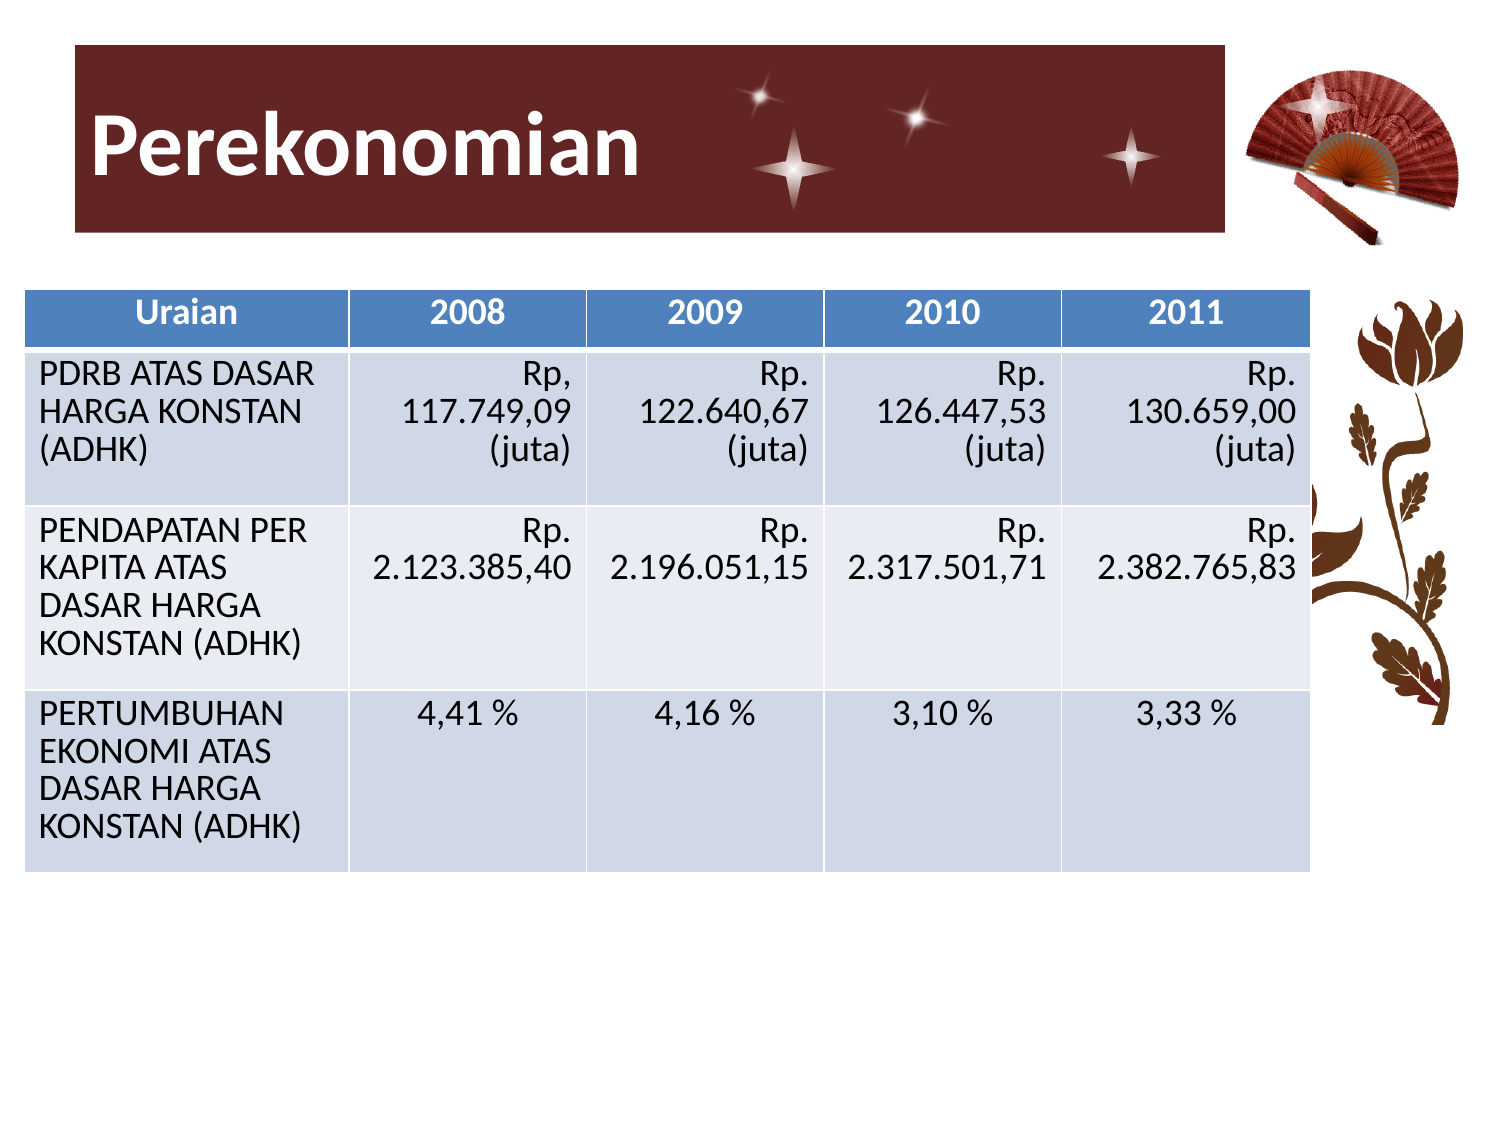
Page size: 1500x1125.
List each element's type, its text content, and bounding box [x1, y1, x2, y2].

picture [1179, 299, 1463, 726]
table_header 2010 [825, 290, 1061, 347]
table_cell 3,10 % [825, 691, 1061, 872]
table_cell 3,33 % [1062, 691, 1310, 872]
table_cell 4,41 % [350, 691, 586, 872]
table_cell Rp. 2.123.385,40 [350, 507, 586, 689]
table_cell PENDAPATAN PER KAPITA ATAS DASAR HARGA KONSTAN (ADHK) [25, 507, 348, 689]
table_header 2011 [1062, 290, 1310, 347]
table_header 2008 [350, 290, 586, 347]
table_cell Rp, 117.749,09 (juta) [350, 353, 586, 505]
table_header 2009 [587, 290, 823, 347]
table_cell Rp. 126.447,53 (juta) [825, 353, 1061, 505]
table_cell Rp. 130.659,00 (juta) [1062, 353, 1174, 505]
table_cell Rp. 2.382.765,83 [1062, 507, 1174, 689]
picture [1226, 24, 1486, 285]
table_cell Rp. 122.640,67 (juta) [587, 353, 823, 505]
text_box [1099, 124, 1163, 188]
table_cell 4,16 % [587, 691, 823, 872]
picture [567, 8, 968, 217]
title Perekonomian [75, 45, 1225, 233]
table_cell Rp. 2.196.051,15 [587, 507, 823, 689]
table_cell PERTUMBUHAN EKONOMI ATAS DASAR HARGA KONSTAN (ADHK) [25, 691, 348, 872]
table_header Uraian [25, 290, 348, 347]
table_cell PDRB ATAS DASAR HARGA KONSTAN (ADHK) [25, 353, 348, 505]
table_cell Rp. 2.317.501,71 [825, 507, 1061, 689]
